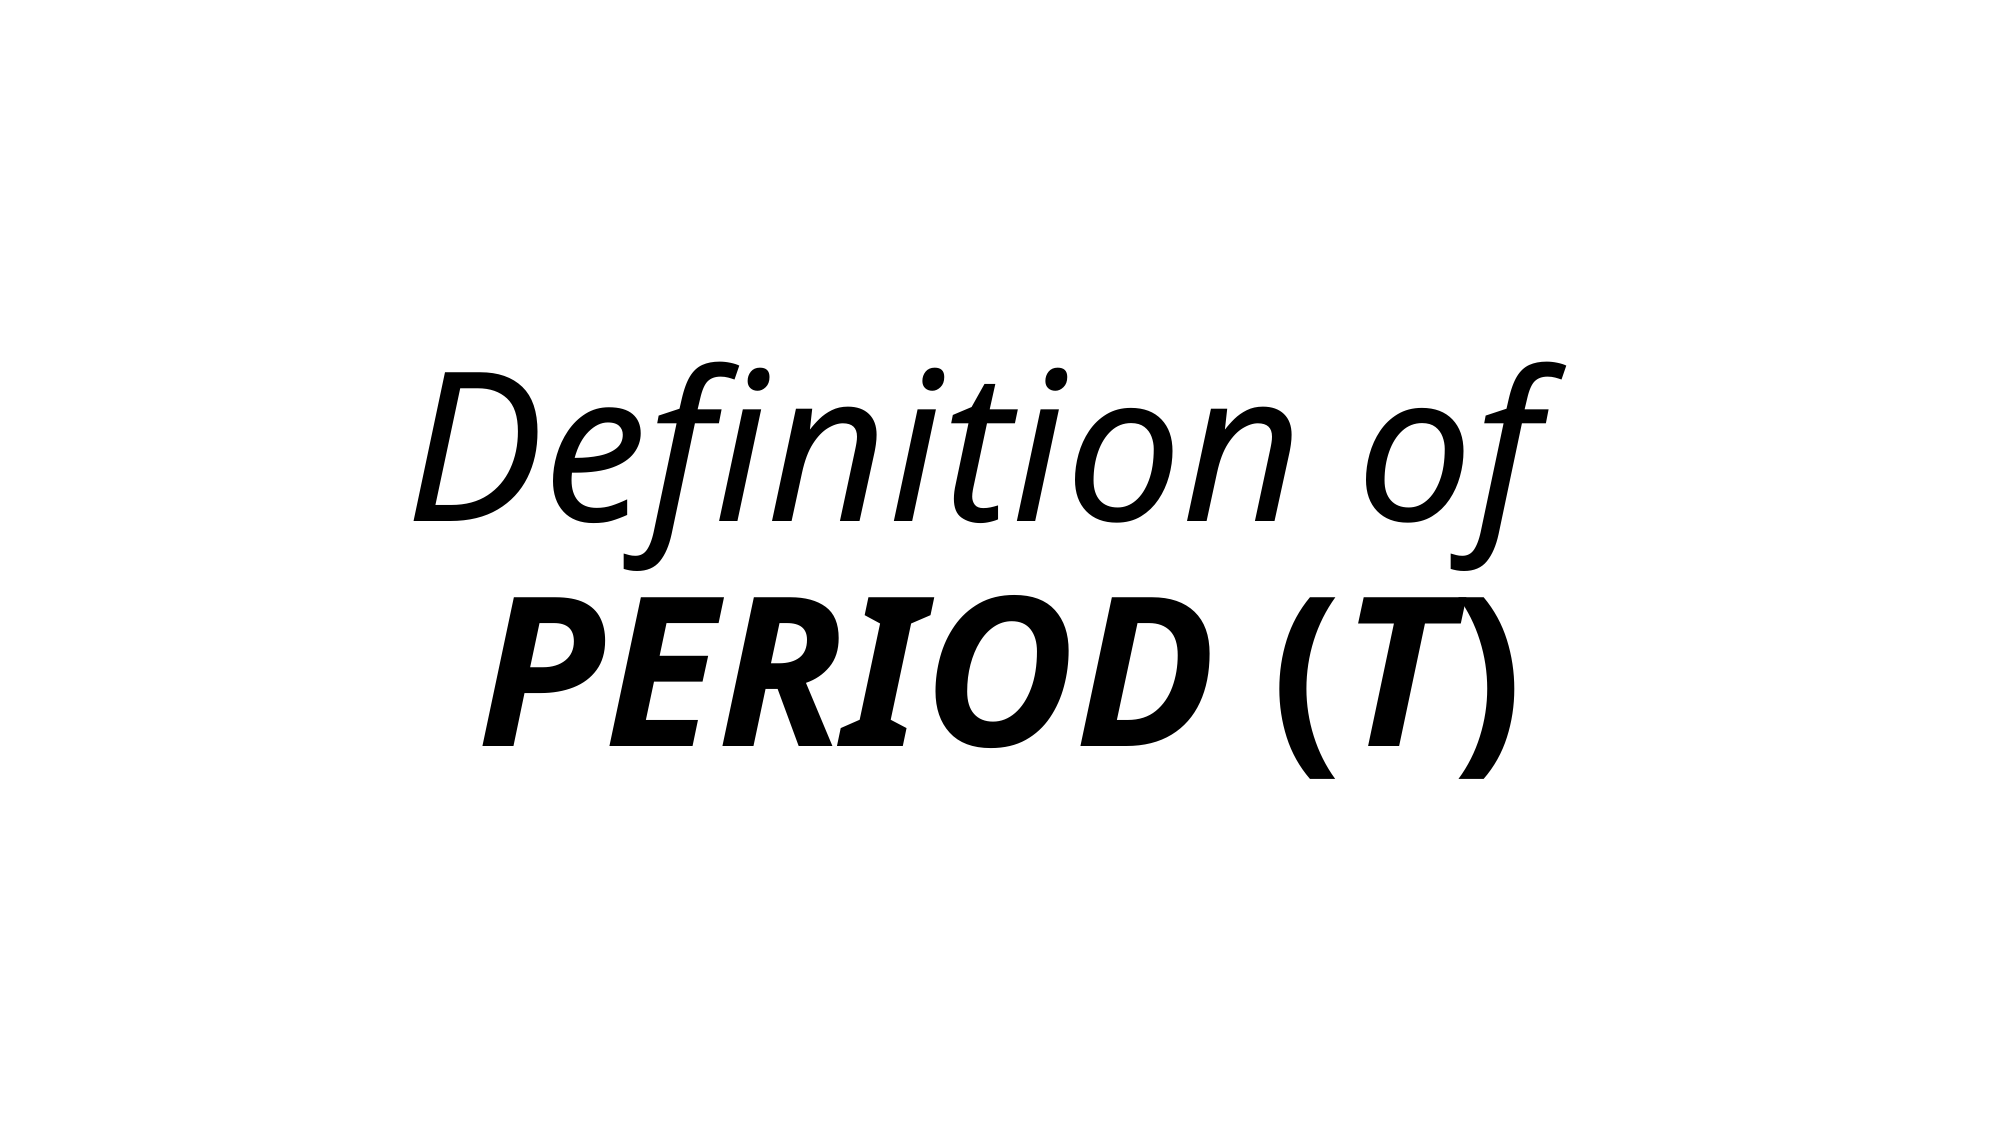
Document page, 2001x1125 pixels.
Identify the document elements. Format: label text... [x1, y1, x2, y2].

title Definition of PERIOD (T) [0, 326, 2000, 799]
